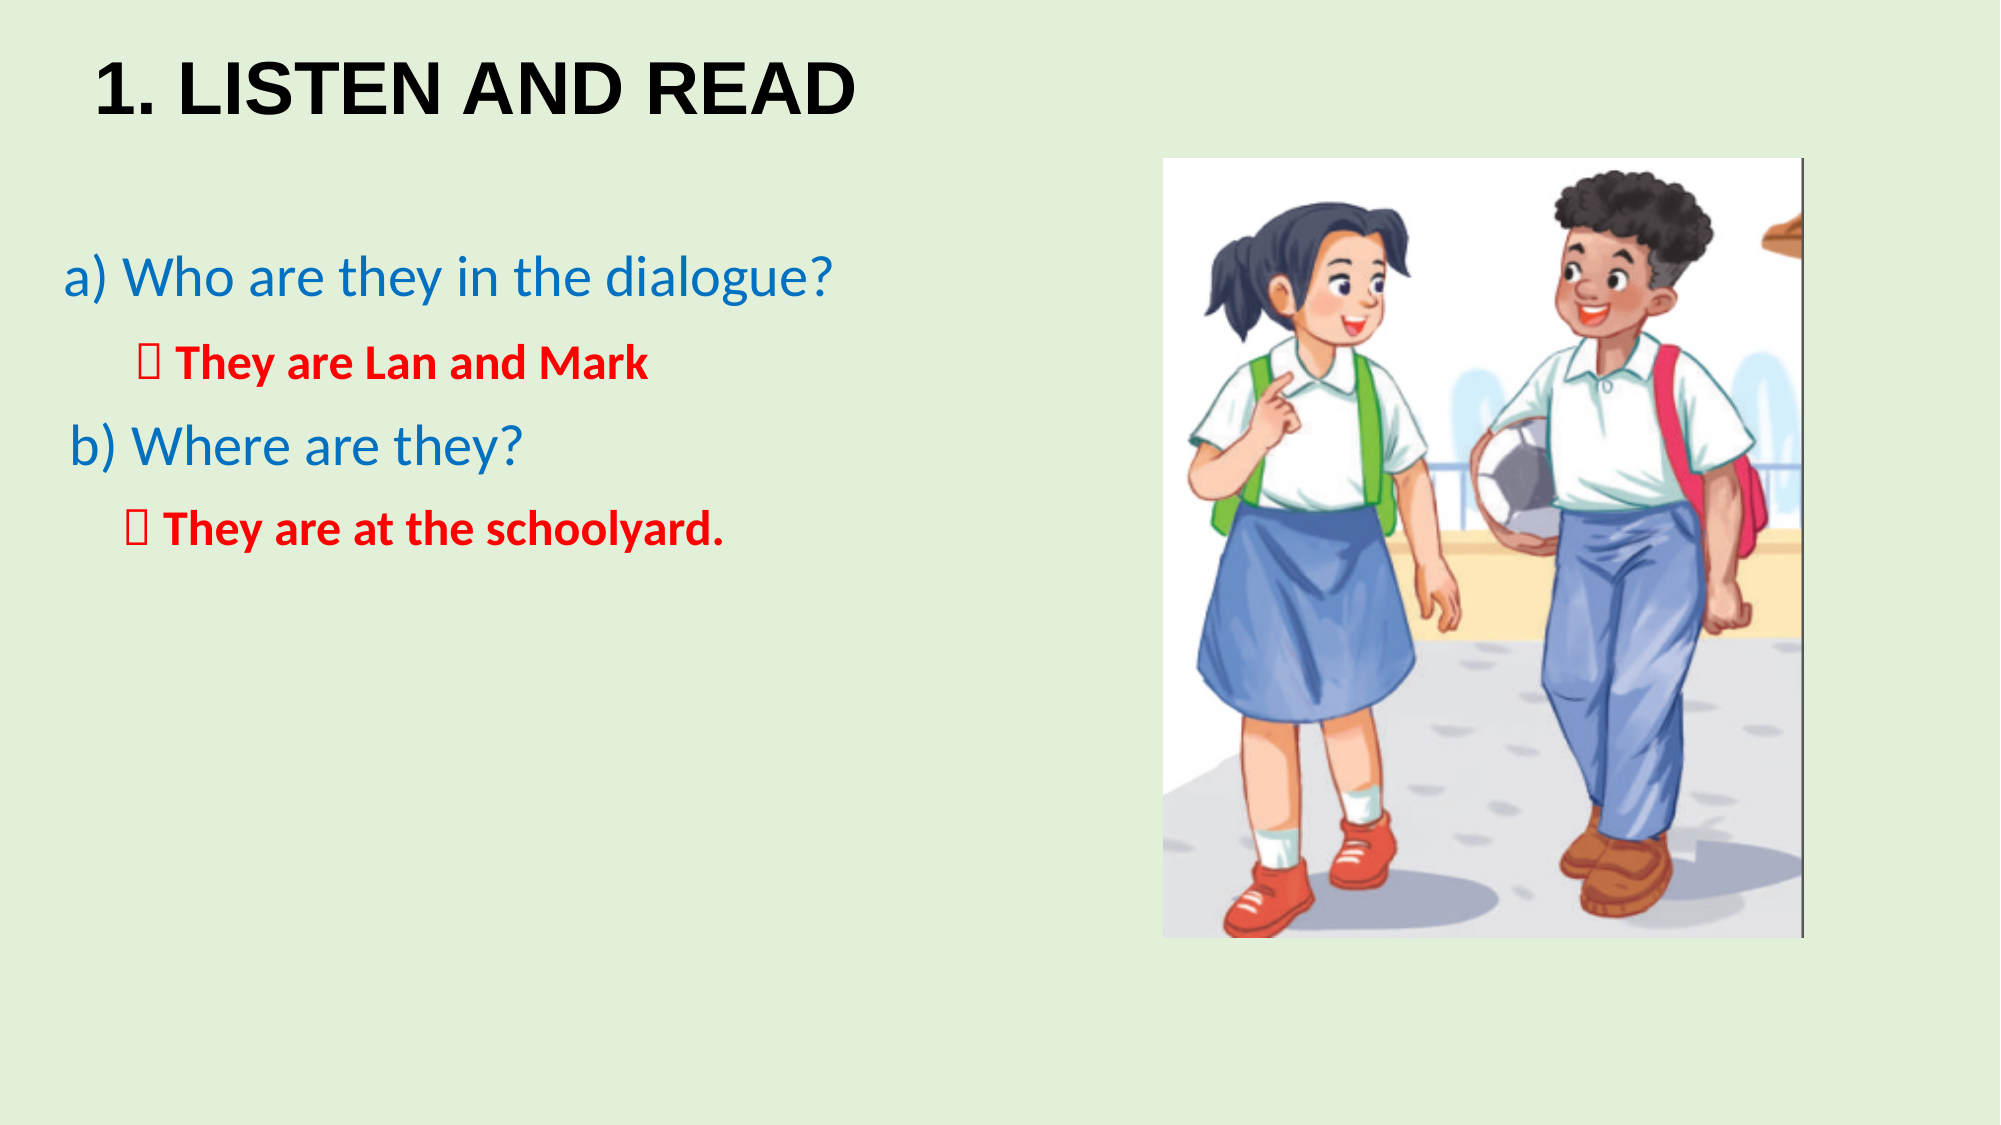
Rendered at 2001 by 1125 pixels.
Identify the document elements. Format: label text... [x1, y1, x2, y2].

picture [1163, 158, 1804, 938]
text_box b) Where are they? [55, 399, 542, 485]
text_box  They are Lan and Mark [119, 322, 664, 397]
text_box a) Who are they in the dialogue? [48, 230, 1049, 316]
text_box  They are at the schoolyard. [107, 487, 785, 563]
text_box 1. LISTEN AND READ [79, 32, 925, 138]
